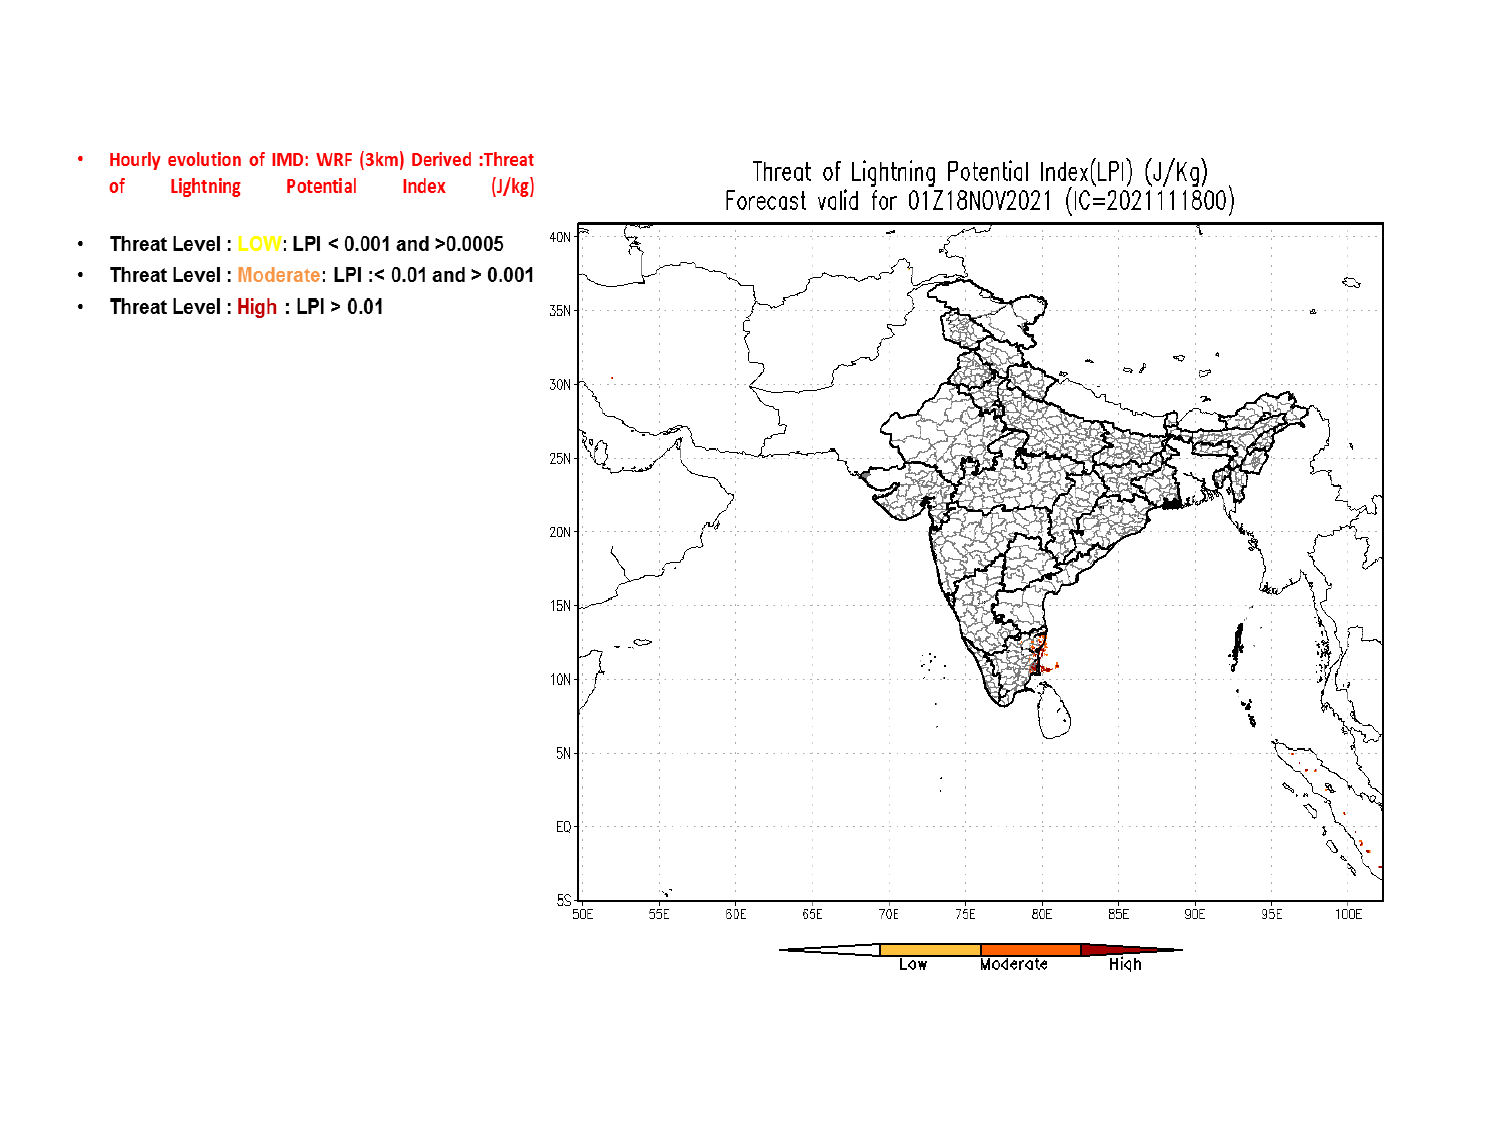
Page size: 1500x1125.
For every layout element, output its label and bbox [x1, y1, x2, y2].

picture [74, 149, 1426, 976]
